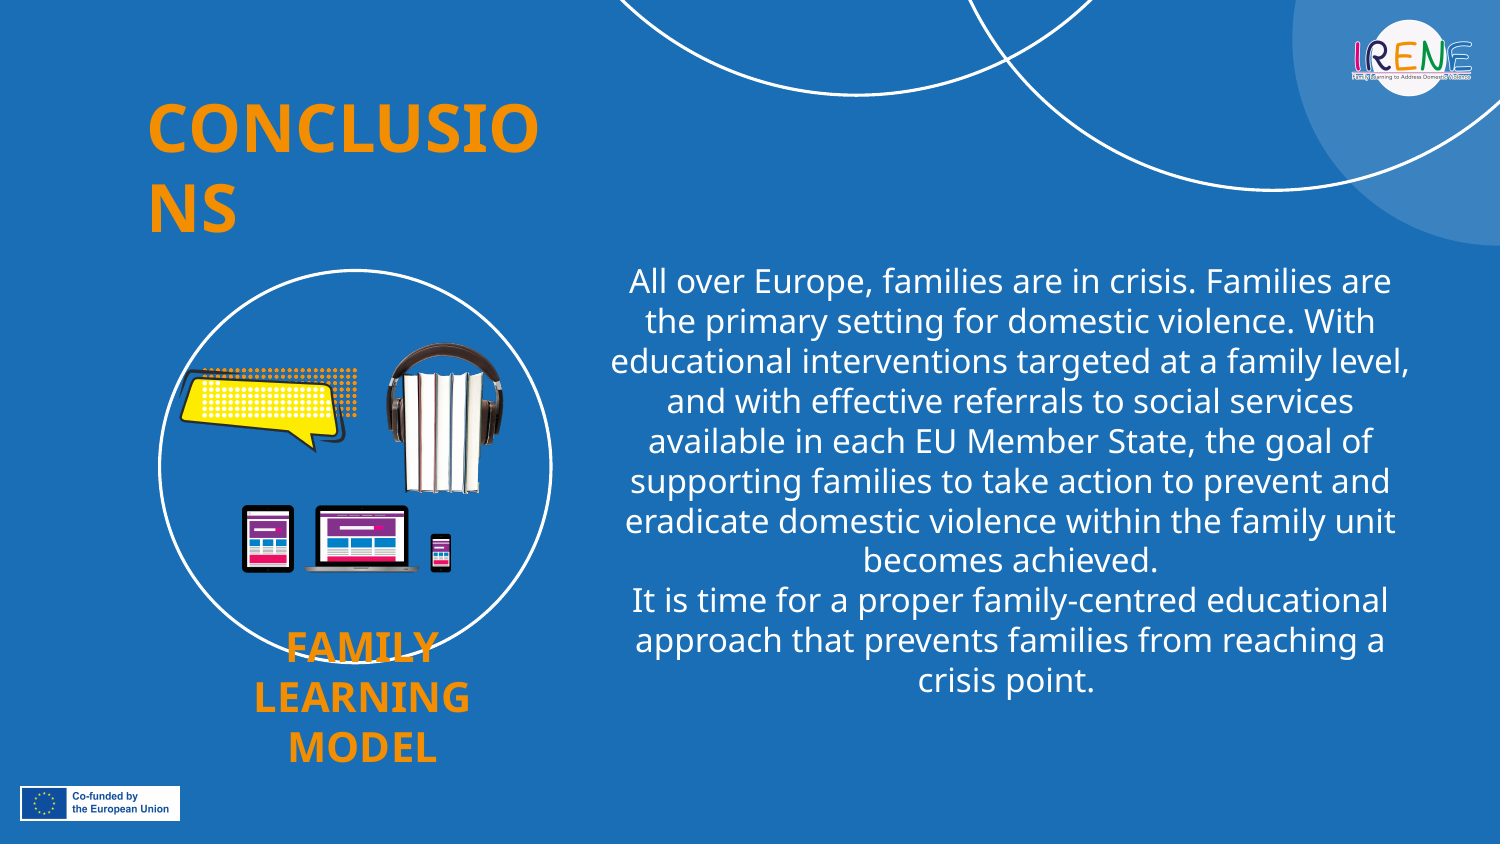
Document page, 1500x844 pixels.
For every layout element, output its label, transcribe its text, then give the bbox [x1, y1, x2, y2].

text_box [159, 380, 551, 663]
picture [241, 301, 526, 592]
title FAMILY LEARNING MODEL [176, 697, 550, 786]
subtitle All over Europe, families are in crisis. Families are the primary setting for domestic violence. With educational interventions targeted at a family level, and with effective referrals to social services available in each EU Member State, the goal of supporting families to take action to prevent and eradicate domestic violence within the family unit becomes achieved. It is time for a proper family-centred educational approach that prevents families from reaching a crisis point. [590, 245, 1432, 730]
text_box [188, 270, 459, 365]
title CONCLUSIONS [131, 70, 602, 236]
picture [179, 366, 357, 455]
picture [1319, 19, 1500, 98]
picture [19, 786, 180, 821]
